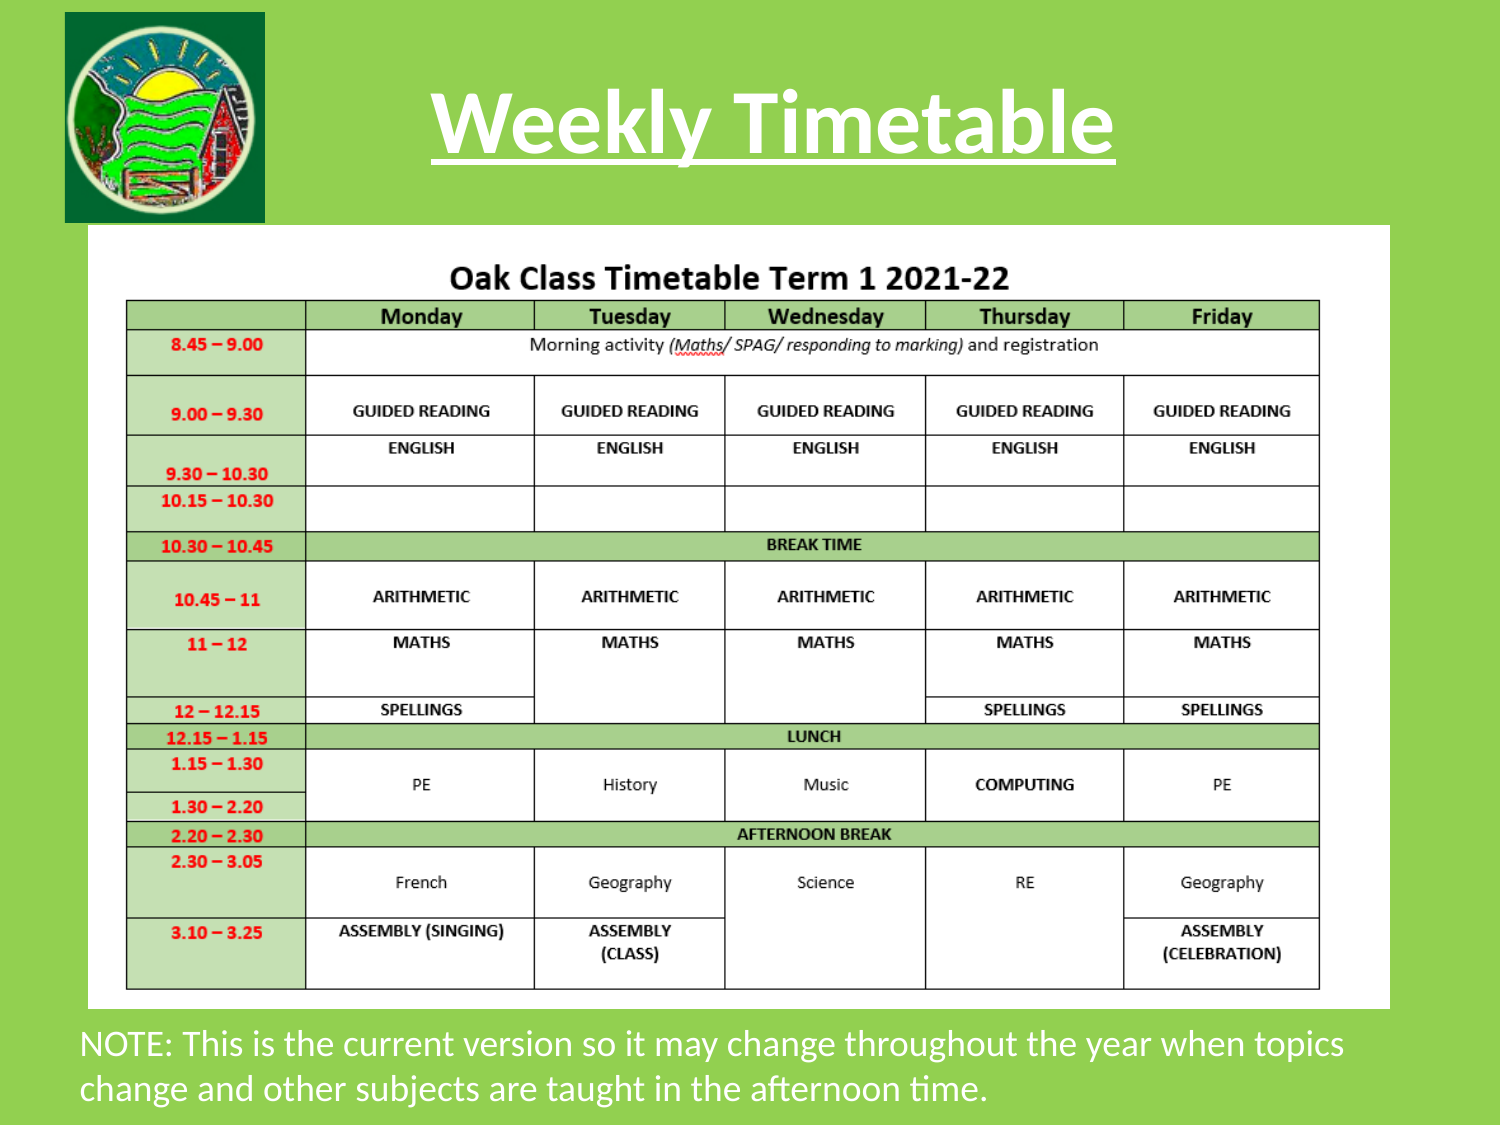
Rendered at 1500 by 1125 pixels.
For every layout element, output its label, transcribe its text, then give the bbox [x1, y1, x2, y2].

picture [88, 225, 1391, 1009]
text_box Weekly Timetable [271, 54, 1353, 180]
text_box NOTE: This is the current version so it may change throughout the year when topics change and other subjects are taught in the afternoon time. [64, 1011, 1459, 1117]
picture [64, 12, 266, 223]
